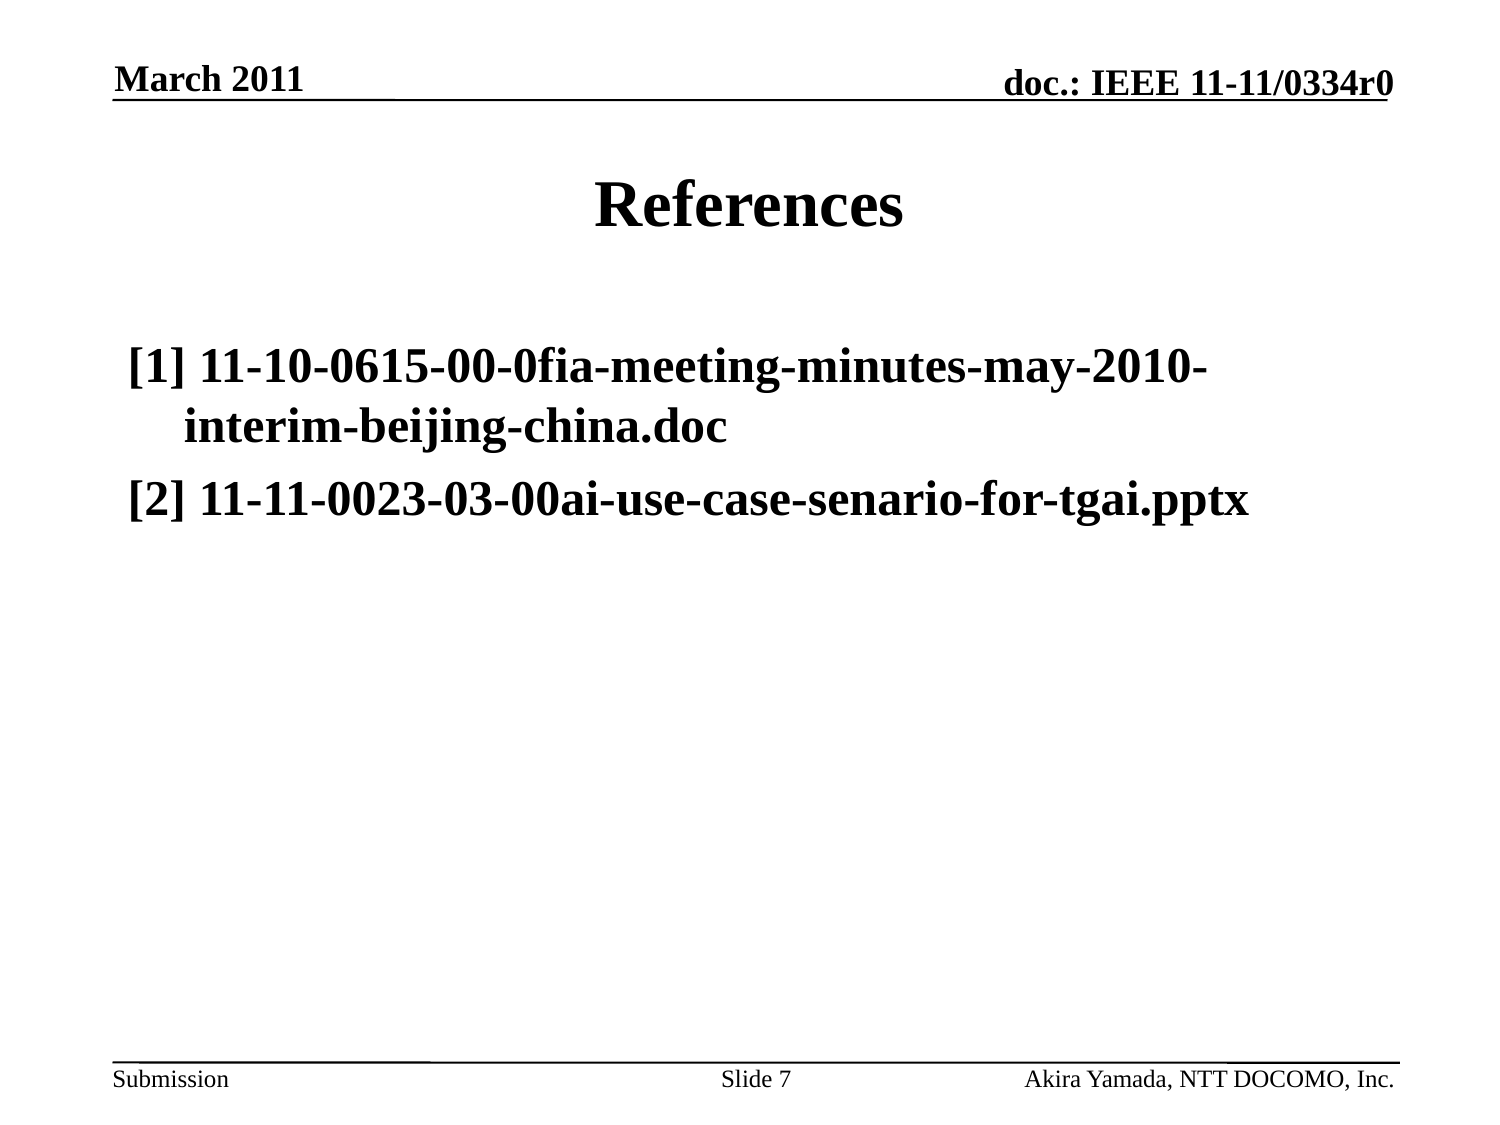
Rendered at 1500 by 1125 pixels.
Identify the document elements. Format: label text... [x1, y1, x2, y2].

slide_number Slide 7 [712, 1061, 800, 1123]
list [1] 11-10-0615-00-0fia-meeting-minutes-may-2010-interim-beijing-china.doc [2] 11-11-0023-03-00ai-use-case-senario-for-tgai.pptx [112, 324, 1388, 1000]
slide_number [114, 54, 423, 100]
footer Akira Yamada, NTT DOCOMO, Inc. [902, 1061, 1402, 1093]
title References [112, 112, 1388, 288]
